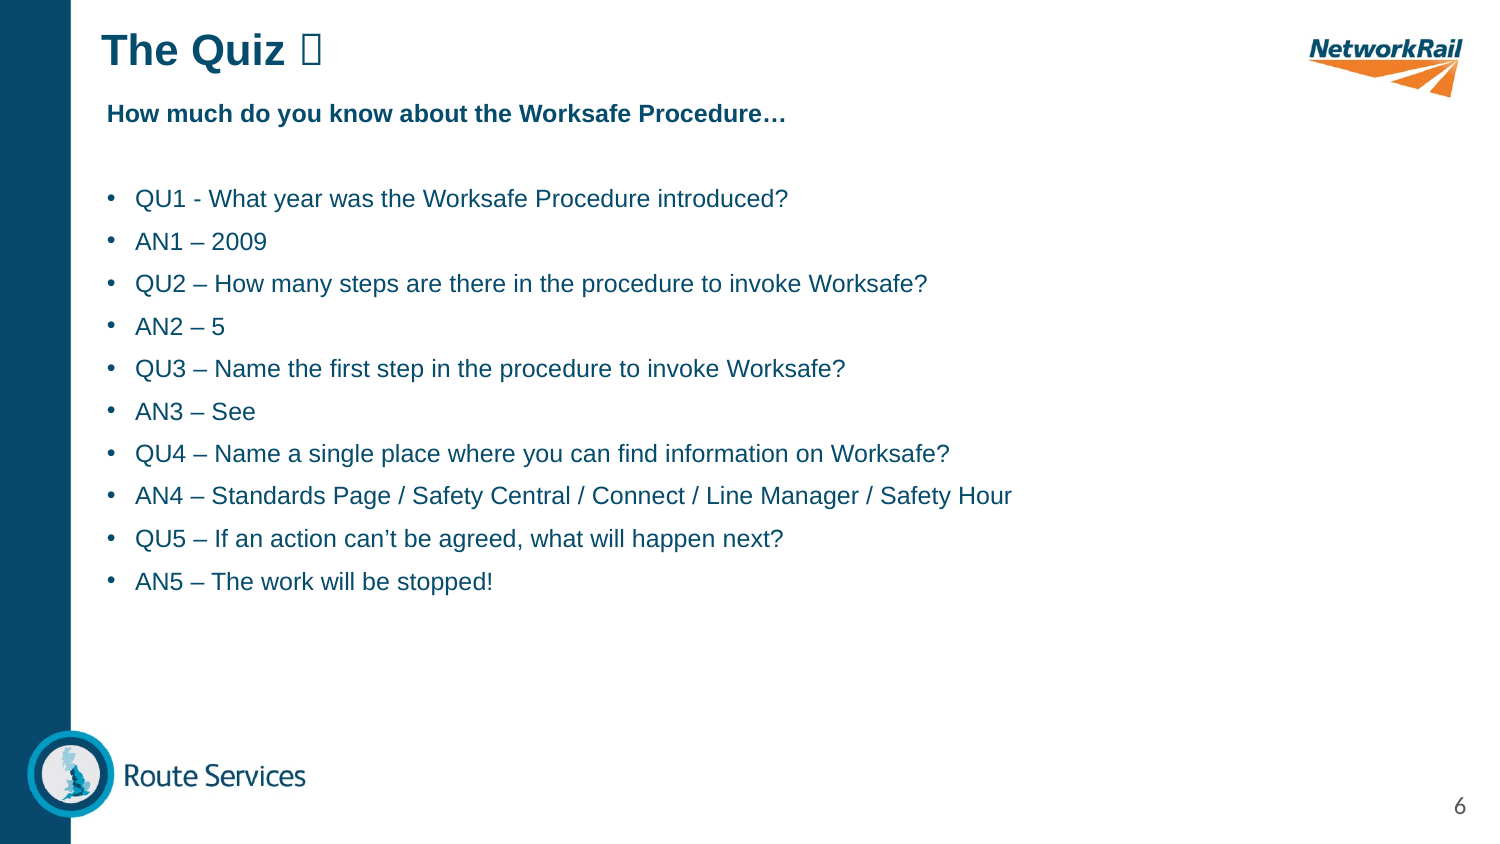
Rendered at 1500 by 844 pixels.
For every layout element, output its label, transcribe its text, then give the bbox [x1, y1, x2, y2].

slide_number 6 [1131, 782, 1482, 828]
text_box How much do you know about the Worksafe Procedure… QU1 - What year was the Worksafe Procedure introduced? AN1 – 2009 QU2 – How many steps are there in the procedure to invoke Worksafe? AN2 – 5 QU3 – Name the first step in the procedure to invoke Worksafe? AN3 – See QU4 – Name a single place where you can find information on Worksafe? AN4 – Standards Page / Safety Central / Connect / Line Manager / Safety Hour QU5 – If an action can’t be agreed, what will happen next? AN5 – The work will be stopped! [92, 90, 1408, 603]
text_box The Quiz  [101, 21, 1233, 90]
picture [0, 0, 1500, 844]
